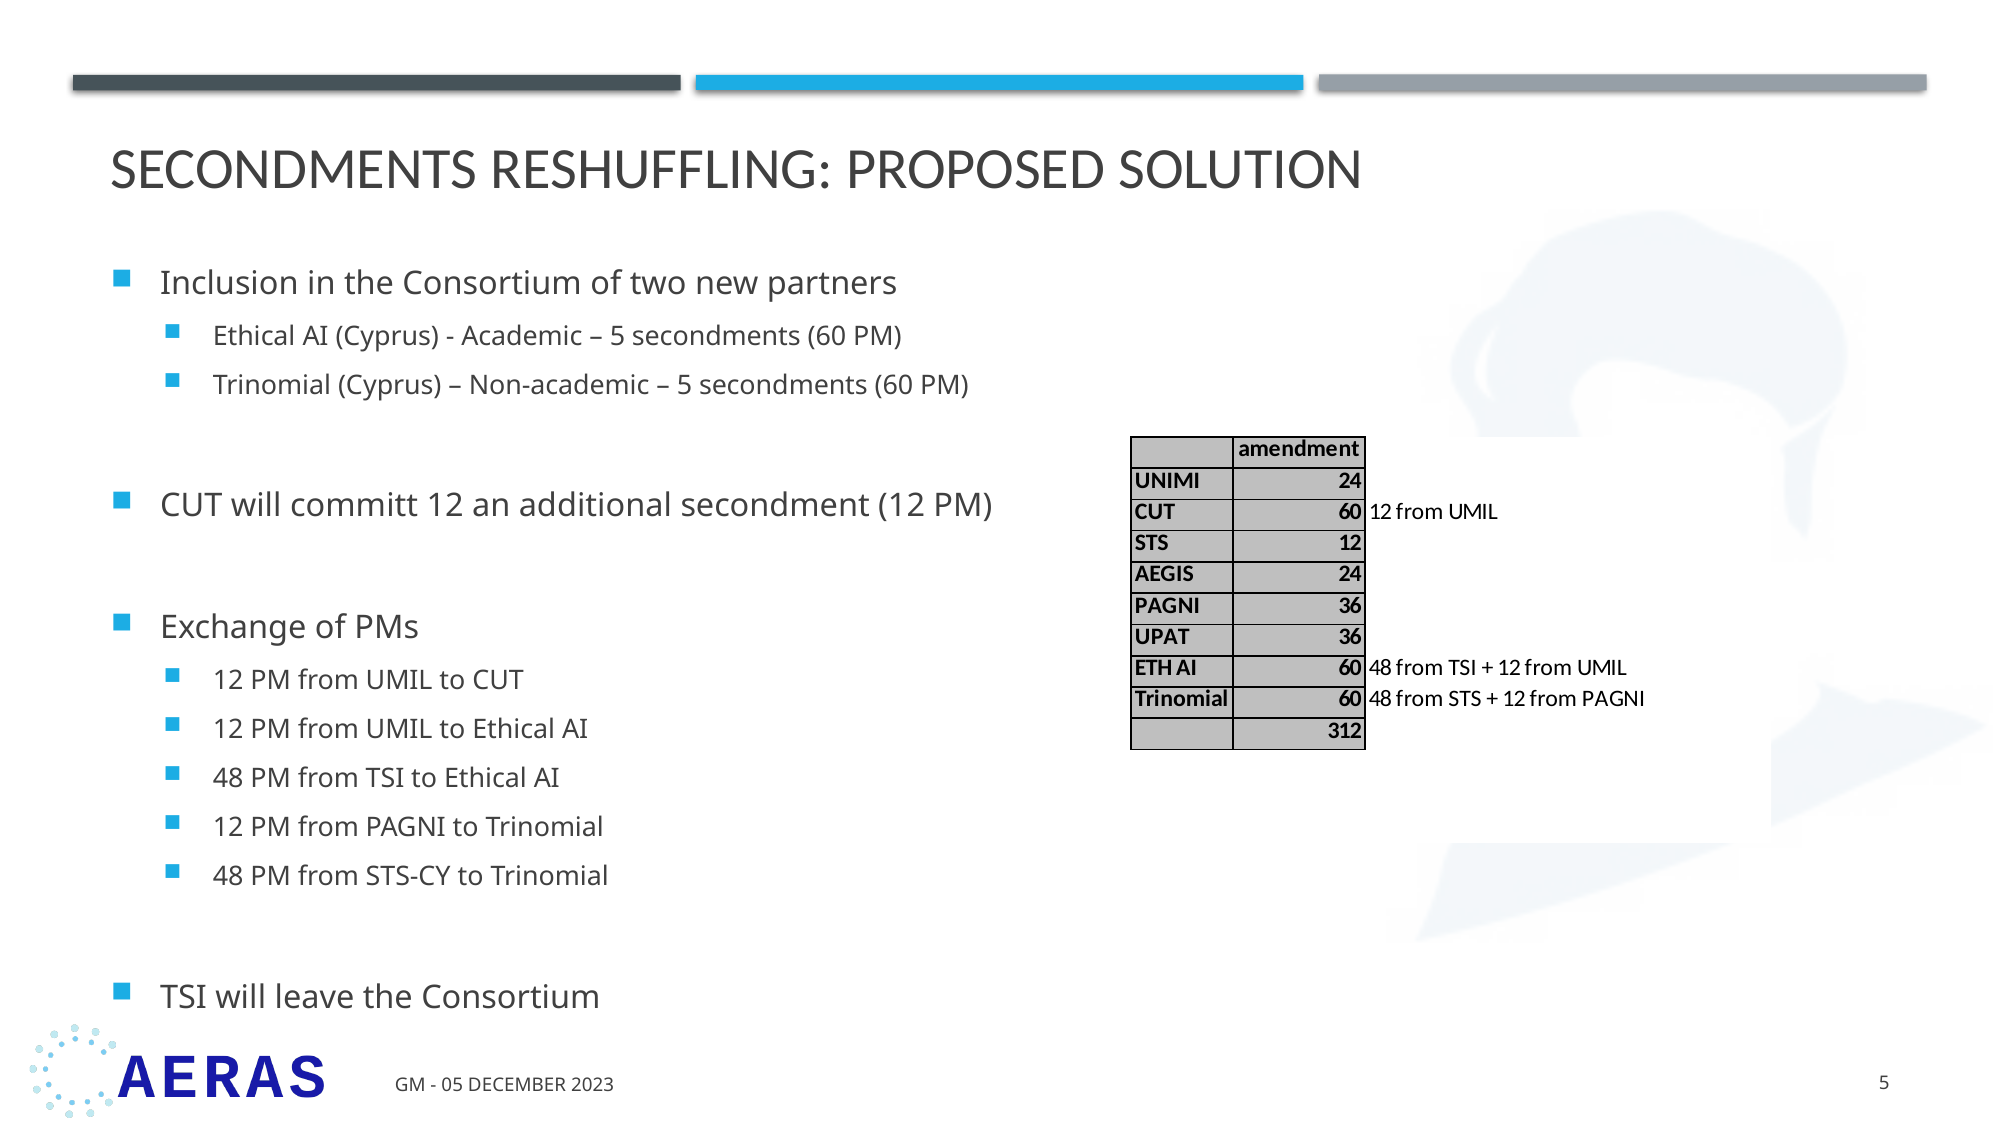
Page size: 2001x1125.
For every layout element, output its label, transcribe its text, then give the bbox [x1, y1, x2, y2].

picture [29, 1024, 324, 1118]
list Inclusion in the Consortium of two new partners Ethical AI (Cyprus) - Academic – 5 secondments (60 PM) Trinomial (Cyprus) – Non-academic – 5 secondments (60 PM) CUT will committ 12 an additional secondment (12 PM) Exchange of PMs 12 PM from UMIL to CUT 12 PM from UMIL to Ethical AI 48 PM from TSI to Ethical AI 12 PM from PAGNI to Trinomial 48 PM from STS-CY to Trinomial TSI will leave the Consortium [95, 251, 1134, 1030]
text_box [1129, 435, 1774, 845]
footer GM - 05 December 2023 [379, 1053, 1231, 1114]
title Secondments reshuffling: proposed solution [95, 115, 1905, 208]
slide_number 5 [1732, 1053, 1905, 1114]
